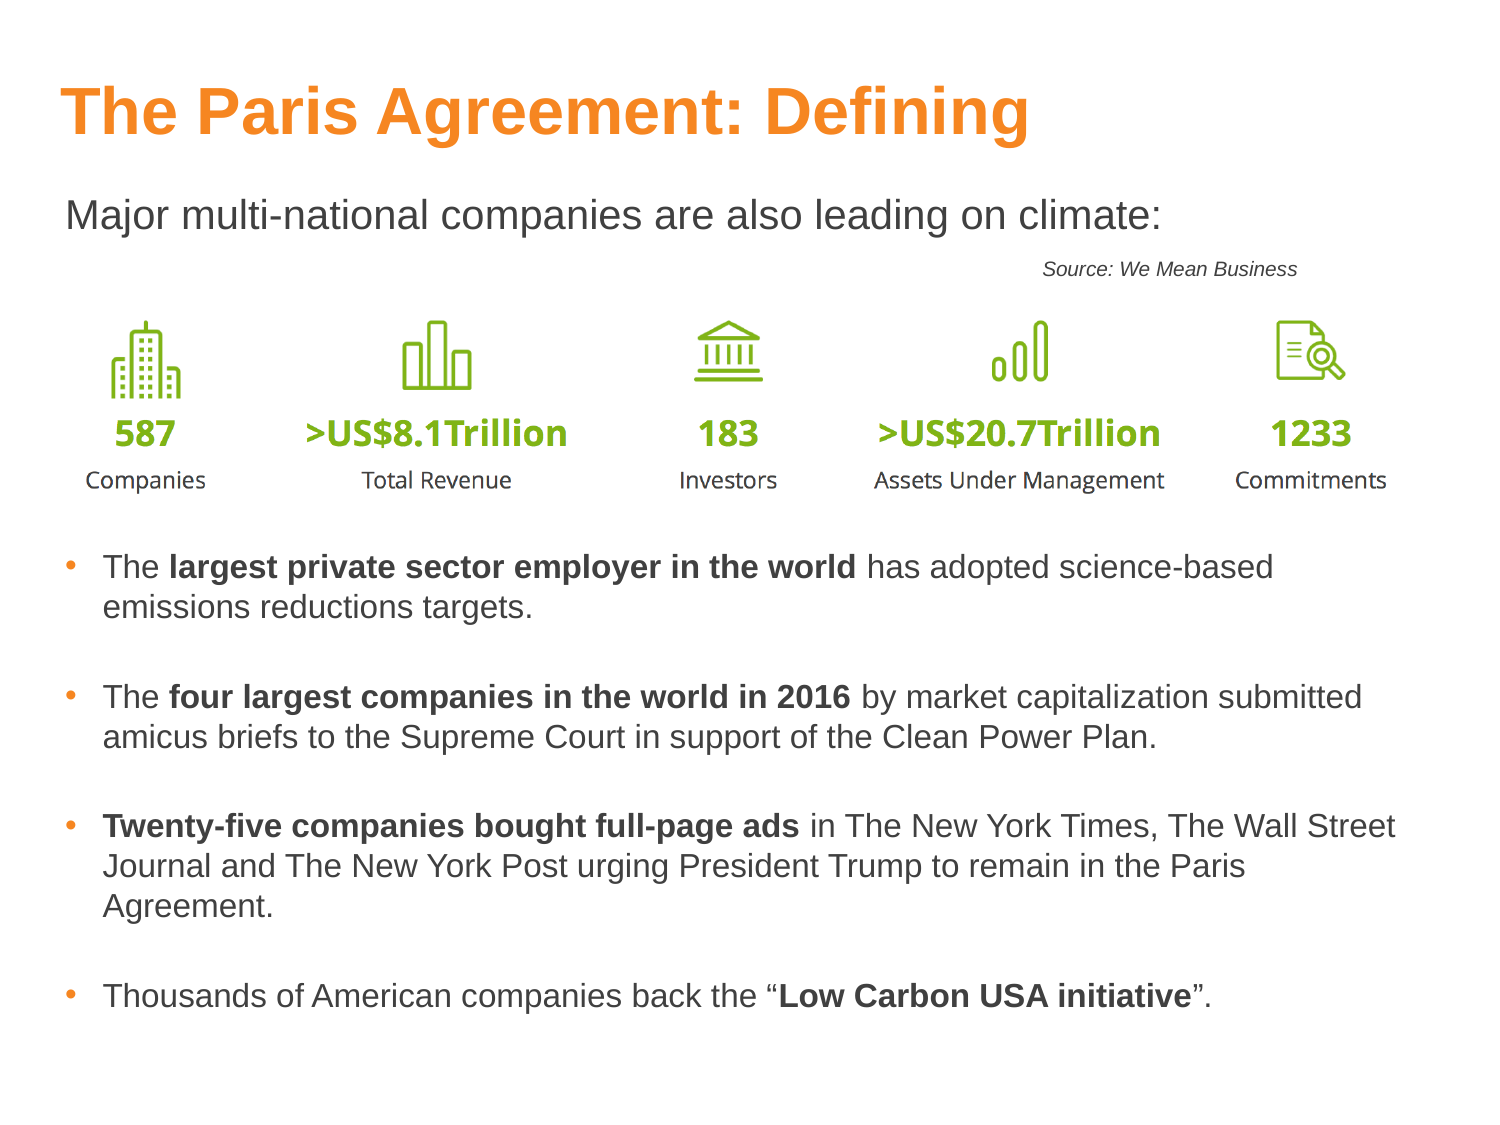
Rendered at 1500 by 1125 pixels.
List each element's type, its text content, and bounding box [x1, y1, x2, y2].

text_box The Paris Agreement: Defining [45, 60, 1445, 173]
list Major multi-national companies are also leading on climate: [50, 179, 1225, 537]
text_box Source: We Mean Business [1027, 248, 1440, 289]
list The largest private sector employer in the world has adopted science-based emissions reductions targets. The four largest companies in the world in 2016 by market capitalization submitted amicus briefs to the Supreme Court in support of the Clean Power Plan. Twenty-five companies bought full-page ads in The New York Times, The Wall Street Journal and The New York Post urging President Trump to remain in the Paris Agreement. Thousands of American companies back the “Low Carbon USA initiative”. [50, 537, 1425, 1069]
picture [68, 274, 1421, 515]
